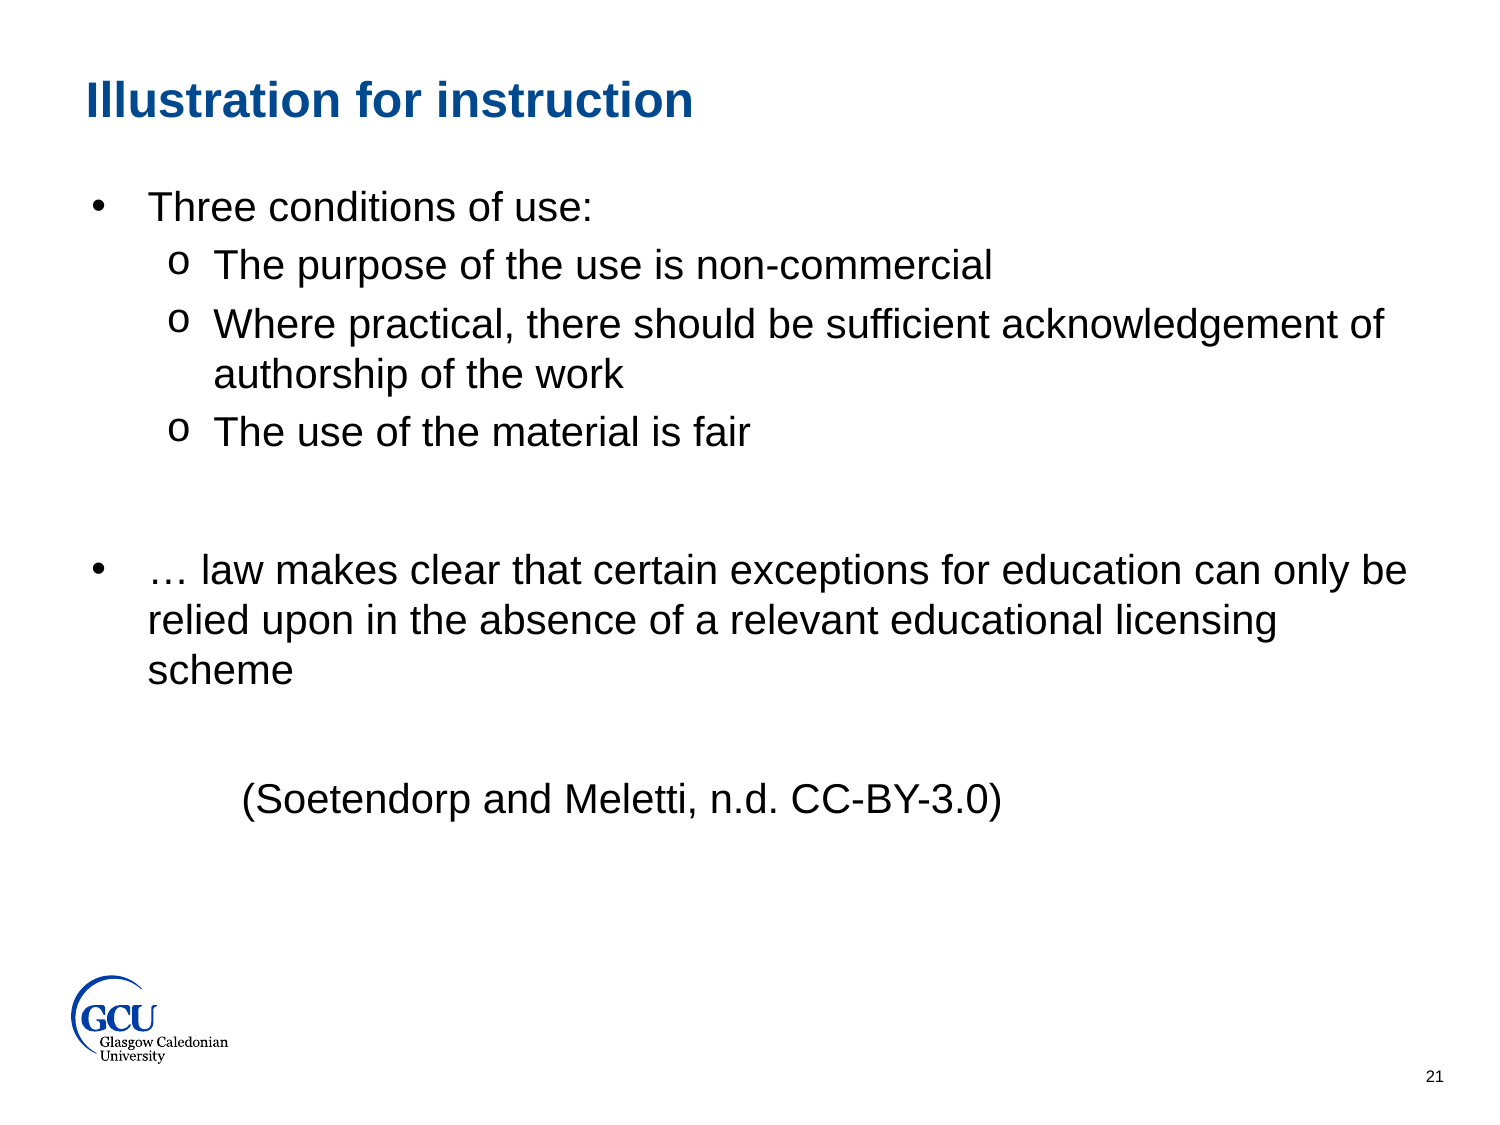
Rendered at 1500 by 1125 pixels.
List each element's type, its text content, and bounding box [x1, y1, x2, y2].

list Three conditions of use: The purpose of the use is non-commercial Where practical, there should be sufficient acknowledgement of authorship of the work The use of the material is fair … law makes clear that certain exceptions for education can only be relied upon in the absence of a relevant educational licensing scheme (Soetendorp and Meletti, n.d. CC-BY-3.0) [76, 172, 1435, 911]
list Illustration for instruction [70, 60, 1430, 137]
